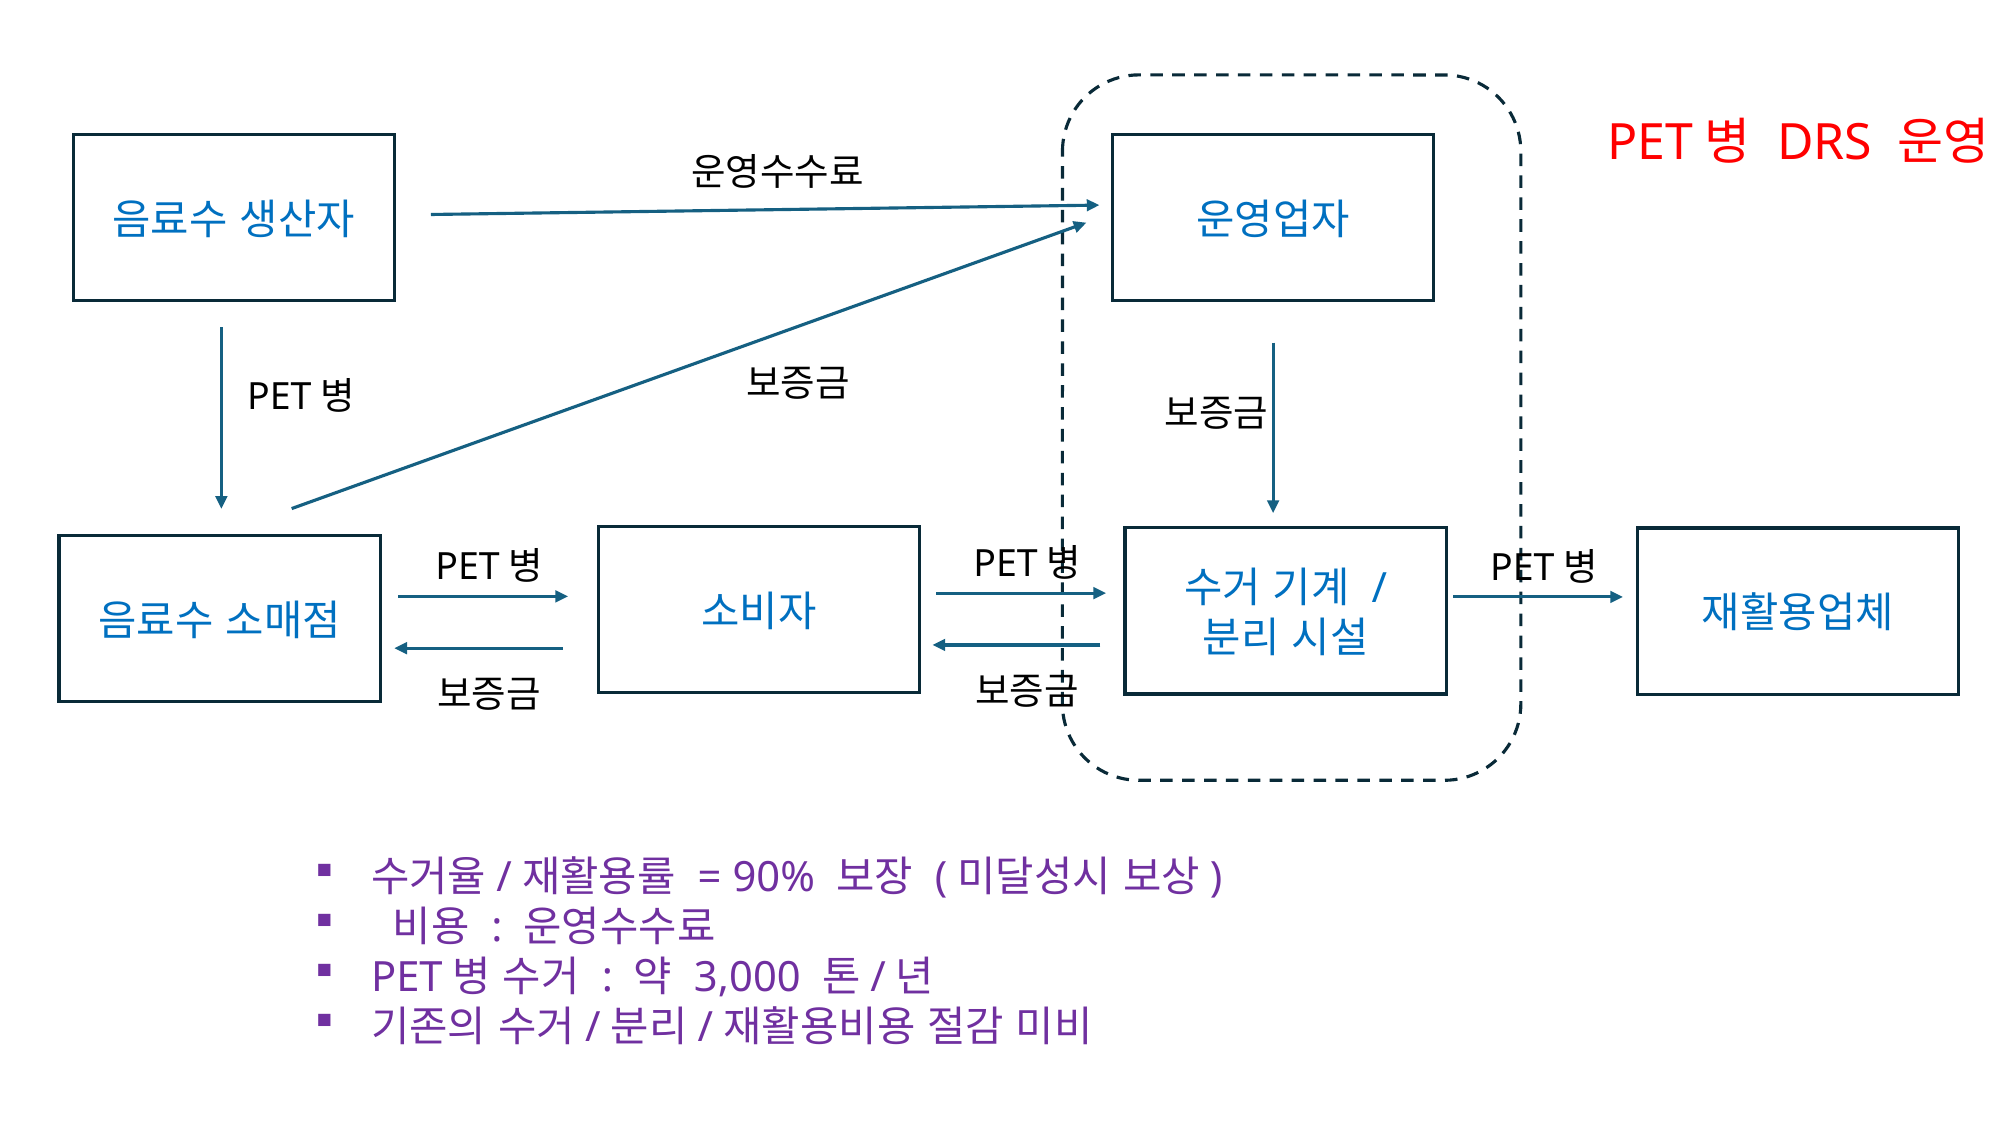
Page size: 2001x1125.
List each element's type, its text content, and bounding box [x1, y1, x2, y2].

text_box 보증금 [960, 659, 1094, 719]
text_box 재활용업체 [1636, 526, 1960, 696]
text_box 보증금 [1149, 381, 1272, 442]
text_box 수거 기계 / 분리 시설 [1123, 526, 1448, 696]
text_box 수거율/재활용률 = 90% 보장 (미달성시 보상) 비용 : 운영수수료 PET병 수거 : 약 3,000 톤/년 기존의 수거/분리/재활용비용 절감 미비 [300, 842, 1731, 1058]
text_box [430, 204, 1100, 216]
text_box [1060, 73, 1523, 782]
text_box 운영업자 [1111, 133, 1435, 302]
text_box 소비자 [597, 525, 921, 694]
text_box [291, 222, 1087, 510]
text_box 음료수 생산자 [72, 133, 396, 302]
text_box PET병 [1475, 535, 1613, 596]
text_box 운영수수료 [676, 140, 879, 200]
text_box PET병 [958, 531, 1096, 592]
text_box 보증금 [1274, 381, 1284, 442]
text_box 보증금 [422, 662, 556, 723]
text_box PET병 [420, 535, 558, 595]
text_box 음료수 소매점 [57, 534, 382, 703]
text_box PET병 DRS 운영 [1592, 102, 2000, 177]
text_box PET병 [232, 364, 291, 425]
